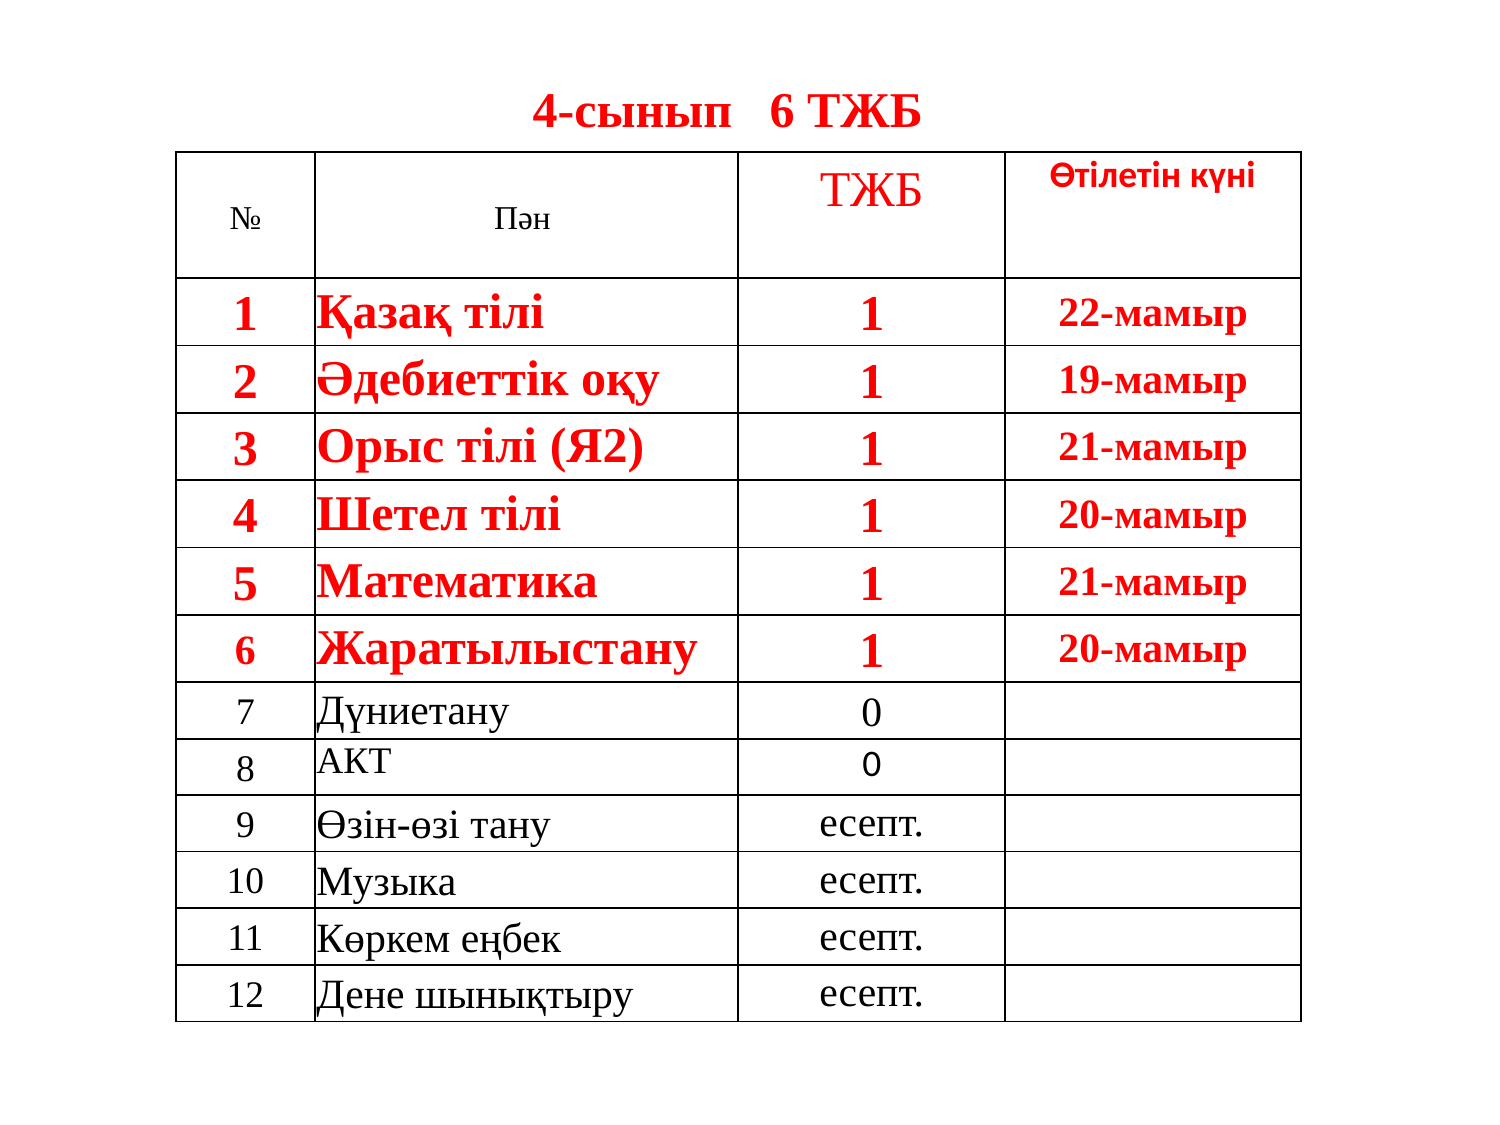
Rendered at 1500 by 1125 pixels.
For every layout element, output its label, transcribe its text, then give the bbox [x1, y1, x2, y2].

table_cell 4 [177, 481, 314, 547]
table_cell 1 [739, 414, 1004, 479]
table_cell 5 [177, 548, 314, 614]
table_cell Көркем еңбек [316, 909, 737, 964]
table_cell Қазақ тілі [316, 279, 737, 345]
table_cell 0 [739, 683, 1004, 738]
table_cell Дүниетану [316, 683, 737, 738]
table_cell Жаратылыстану [316, 616, 737, 681]
table_cell 8 [177, 740, 314, 794]
table_header Пән [316, 153, 737, 277]
table_cell 0 [739, 740, 1004, 794]
table_header ТЖБ [739, 153, 1004, 277]
table_cell 21-мамыр [1006, 548, 1300, 614]
table_cell 19-мамыр [1006, 346, 1300, 412]
text_box 4-сынып 6 ТЖБ [517, 70, 951, 145]
table_cell [1006, 796, 1300, 851]
table_cell 22-мамыр [1006, 279, 1300, 345]
table_cell 11 [177, 909, 314, 964]
table_cell 1 [739, 346, 1004, 412]
table_cell [1006, 683, 1300, 738]
table_cell 7 [177, 683, 314, 738]
table_cell [1006, 966, 1300, 1021]
table_cell Математика [316, 548, 737, 614]
table_cell Дене шынықтыру [316, 966, 737, 1021]
table_cell 20-мамыр [1006, 481, 1300, 547]
table_cell 1 [177, 279, 314, 345]
table_cell 21-мамыр [1006, 414, 1300, 479]
table_cell [1006, 909, 1300, 964]
table_cell 1 [739, 548, 1004, 614]
table_cell [1006, 740, 1300, 794]
table_cell 3 [177, 414, 314, 479]
table_cell 6 [177, 616, 314, 681]
table_cell 1 [739, 481, 1004, 547]
table_header № [177, 153, 314, 277]
table_cell есепт. [739, 852, 1004, 907]
table_cell Музыка [316, 852, 737, 907]
table_cell 1 [739, 616, 1004, 681]
table_cell [1006, 852, 1300, 907]
table_cell 10 [177, 852, 314, 907]
table_cell есепт. [739, 909, 1004, 964]
table_cell 20-мамыр [1006, 616, 1300, 681]
table_cell Шетел тілі [316, 481, 737, 547]
table_cell Өзін-өзі тану [316, 796, 737, 851]
table_cell 12 [177, 966, 314, 1021]
table_cell Әдебиеттік оқу [316, 346, 737, 412]
table_cell АКТ [316, 740, 737, 794]
table_header Өтілетін күні [1006, 153, 1300, 277]
table_cell есепт. [739, 966, 1004, 1021]
table_cell есепт. [739, 796, 1004, 851]
table_cell Орыс тілі (Я2) [316, 414, 737, 479]
table_cell 2 [177, 346, 314, 412]
table_cell 1 [739, 279, 1004, 345]
table_cell 9 [177, 796, 314, 851]
